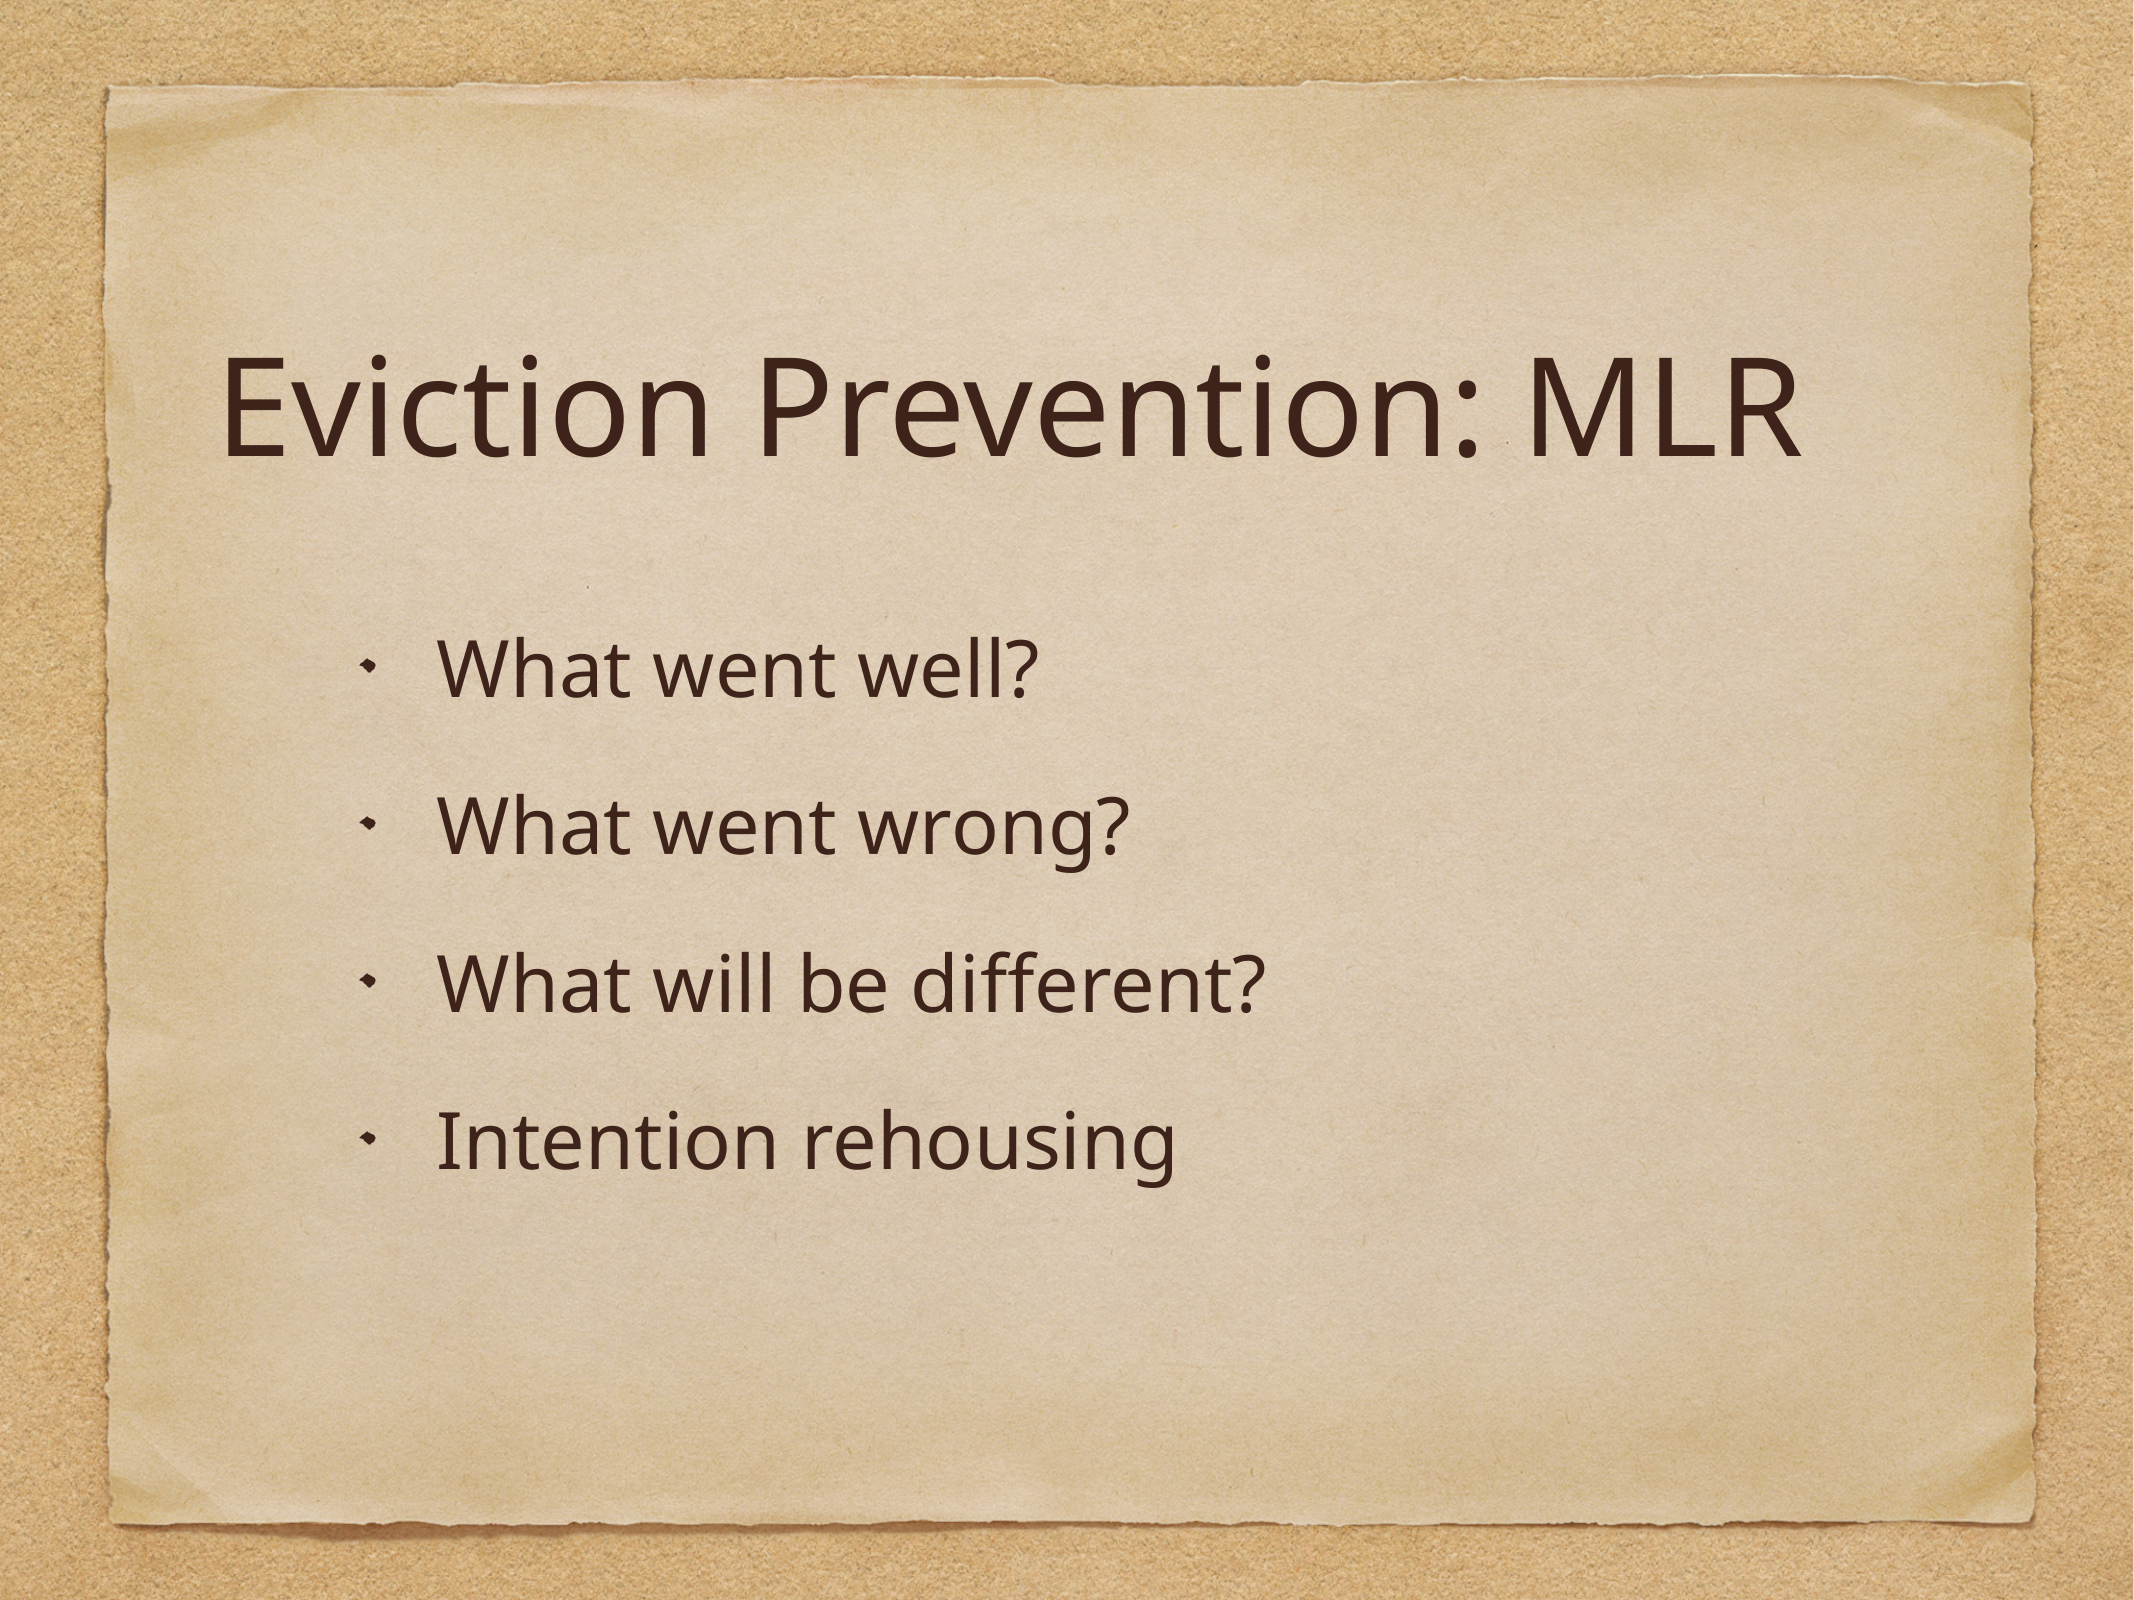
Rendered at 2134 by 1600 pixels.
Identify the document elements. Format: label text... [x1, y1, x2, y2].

picture [0, 0, 2134, 1600]
title Eviction Prevention: MLR [168, 227, 1887, 575]
list What went well? What went wrong? What will be different? Intention rehousing [350, 488, 1863, 1315]
